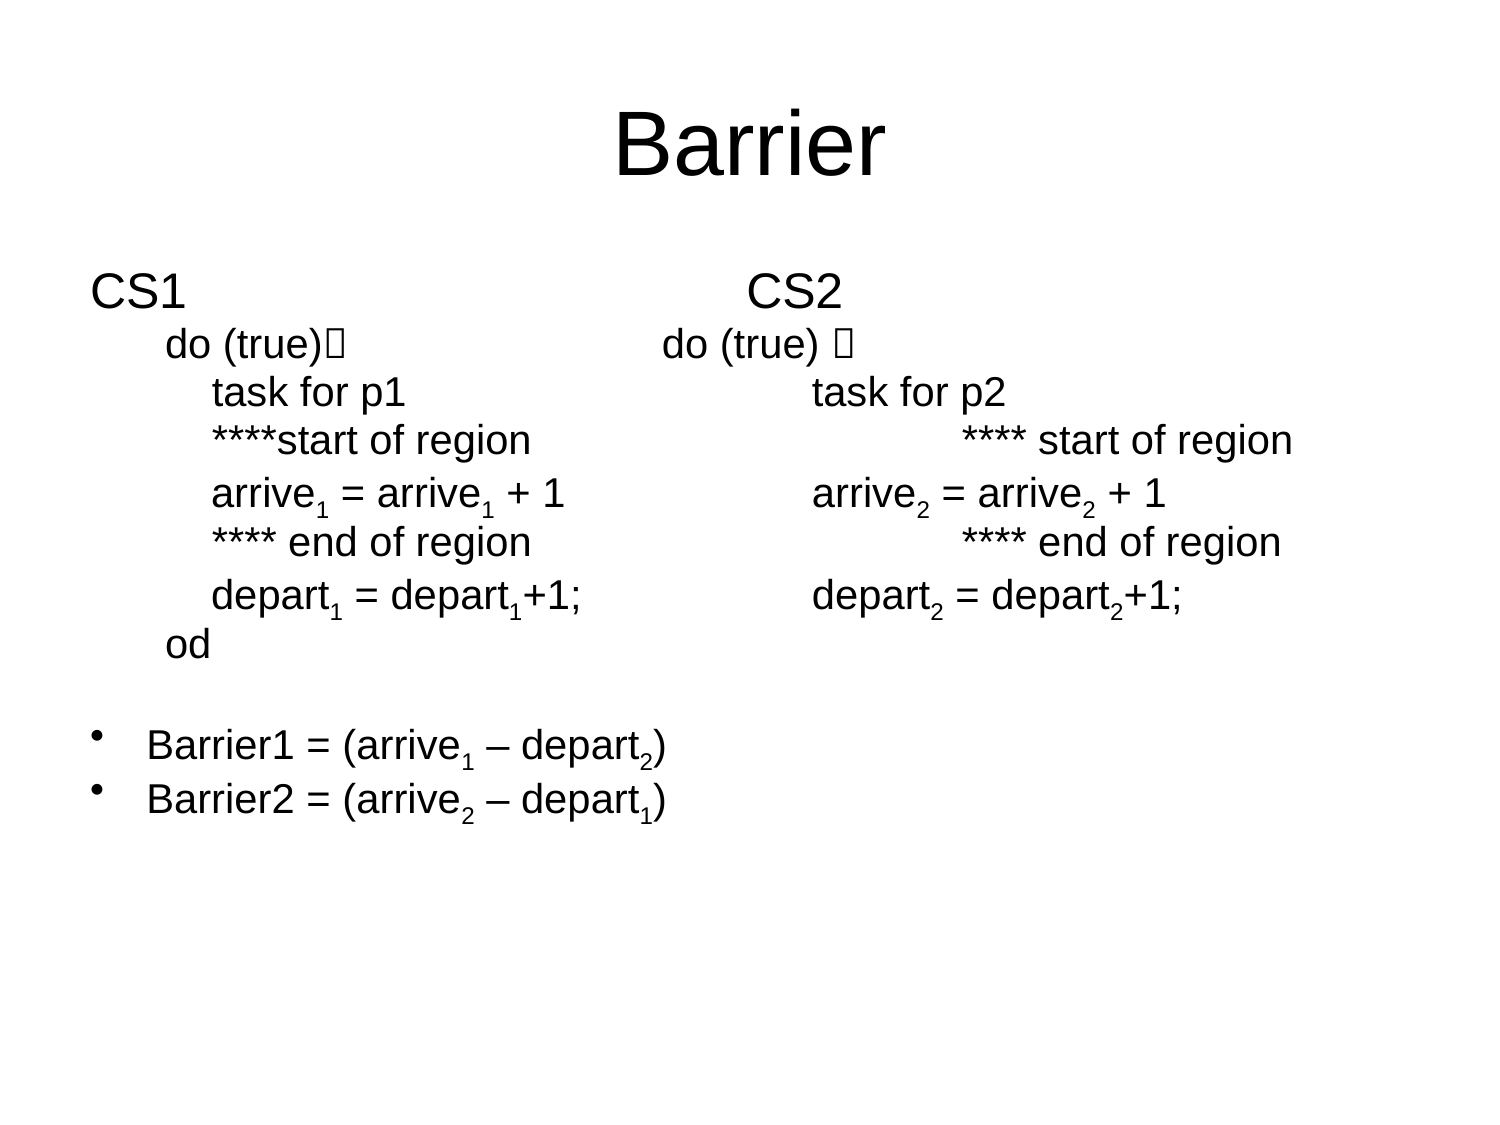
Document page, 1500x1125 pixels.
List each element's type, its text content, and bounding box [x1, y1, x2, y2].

title Barrier [75, 45, 1425, 233]
list CS1 CS2 do (true) do (true)  task for p1 task for p2 ****start of region **** start of region arrive1 = arrive1 + 1 arrive2 = arrive2 + 1 **** end of region **** end of region depart1 = depart1+1; depart2 = depart2+1; od Barrier1 = (arrive1 – depart2) Barrier2 = (arrive2 – depart1) [75, 262, 1425, 838]
